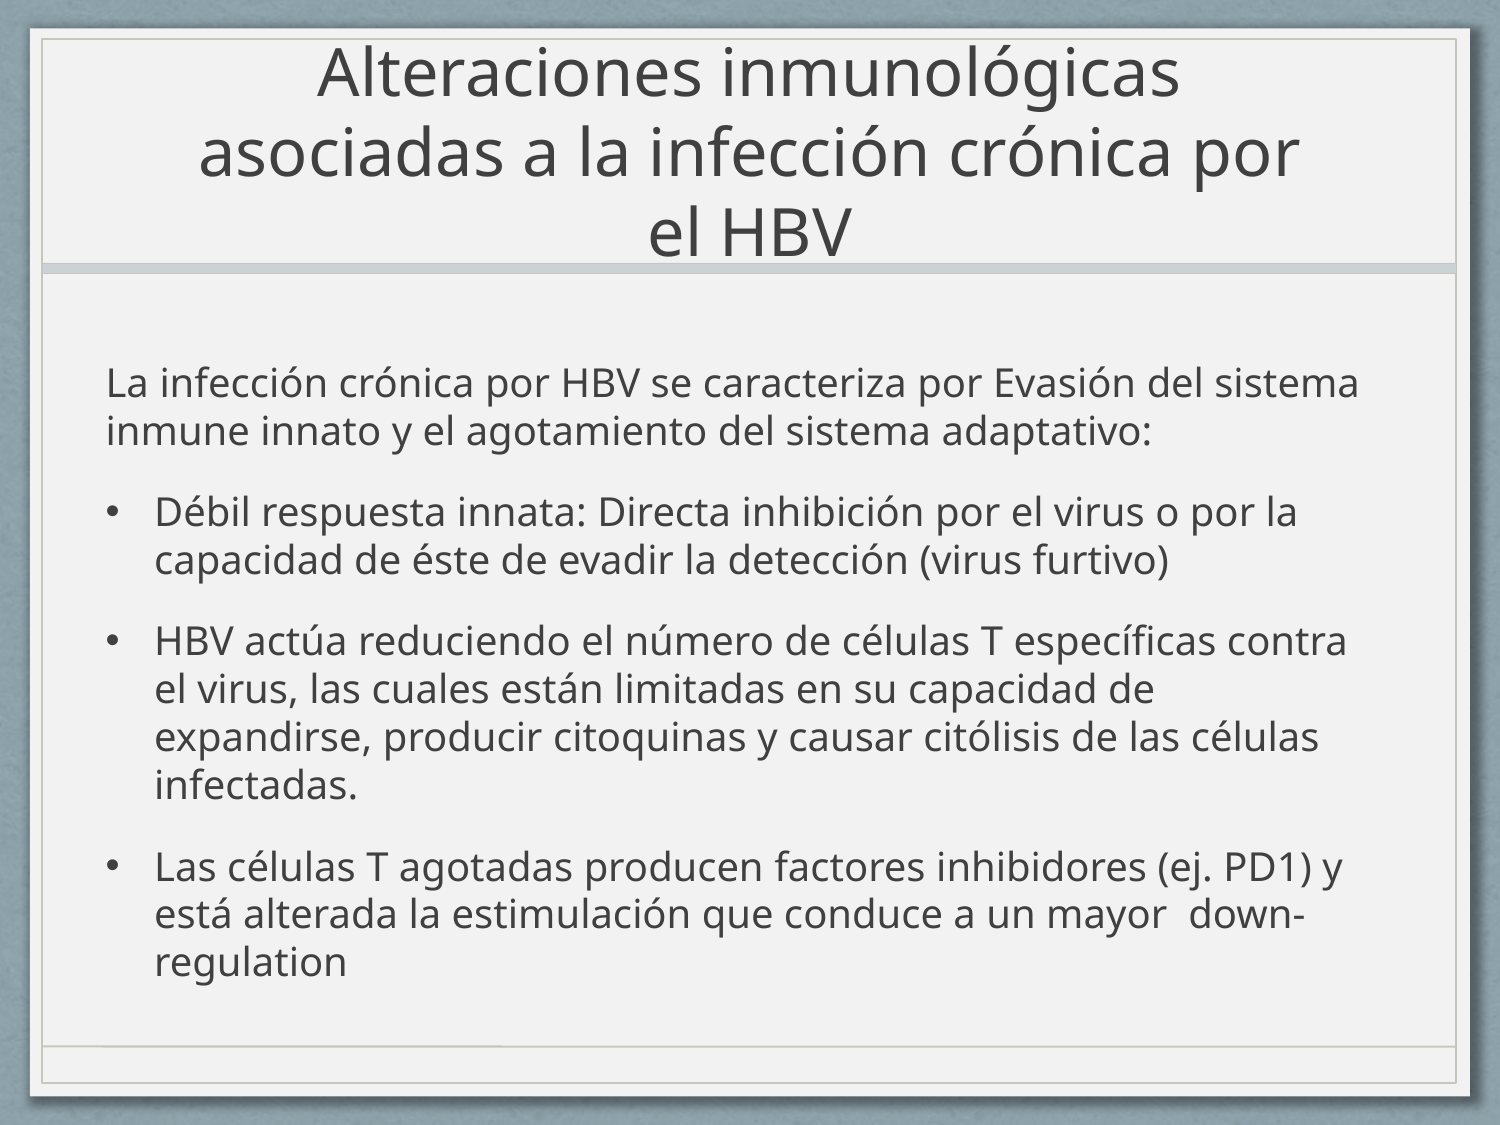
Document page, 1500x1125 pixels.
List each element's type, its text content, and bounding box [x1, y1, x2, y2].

title Alteraciones inmunológicas asociadas a la infección crónica por el HBV [147, 40, 1353, 260]
list La infección crónica por HBV se caracteriza por Evasión del sistema inmune innato y el agotamiento del sistema adaptativo: Débil respuesta innata: Directa inhibición por el virus o por la capacidad de éste de evadir la detección (virus furtivo) HBV actúa reduciendo el número de células T específicas contra el virus, las cuales están limitadas en su capacidad de expandirse, producir citoquinas y causar citólisis de las células infectadas. Las células T agotadas producen factores inhibidores (ej. PD1) y está alterada la estimulación que conduce a un mayor down-regulation [90, 350, 1379, 995]
